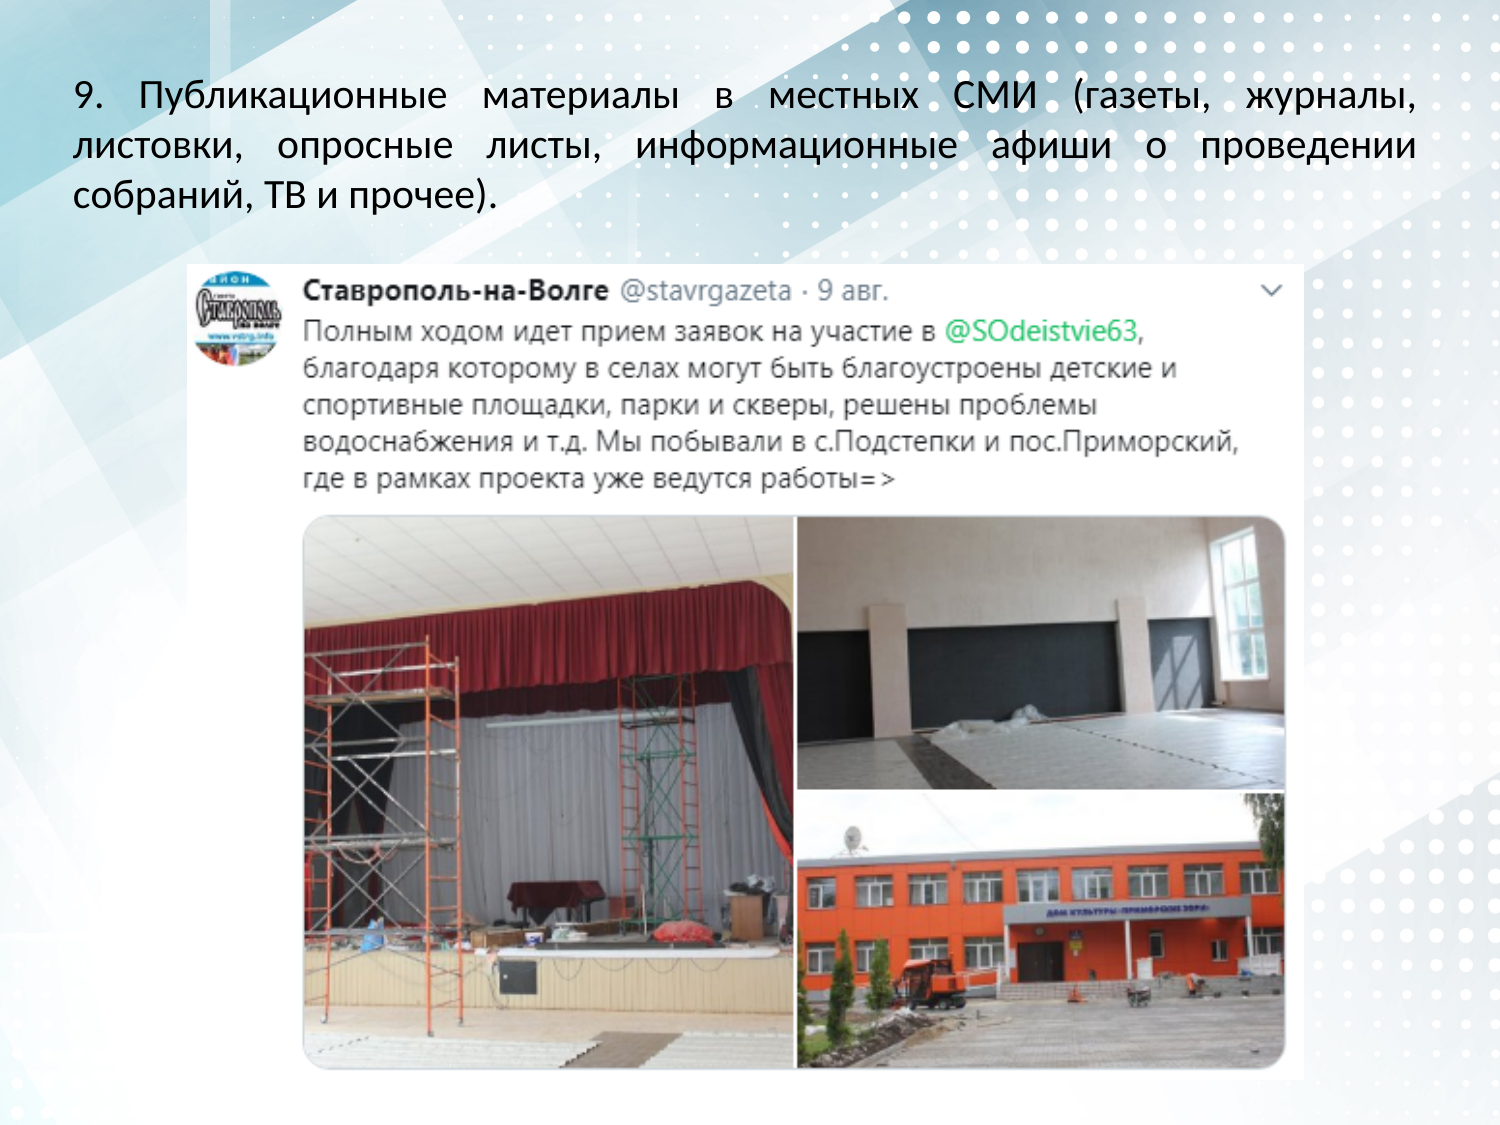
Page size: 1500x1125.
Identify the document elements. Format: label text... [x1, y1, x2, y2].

text_box 9. Публикационные материалы в местных СМИ (газеты, журналы, листовки, опросные листы, информационные афиши о проведении собраний, ТВ и прочее). [58, 59, 1433, 225]
picture [0, 0, 1500, 1125]
